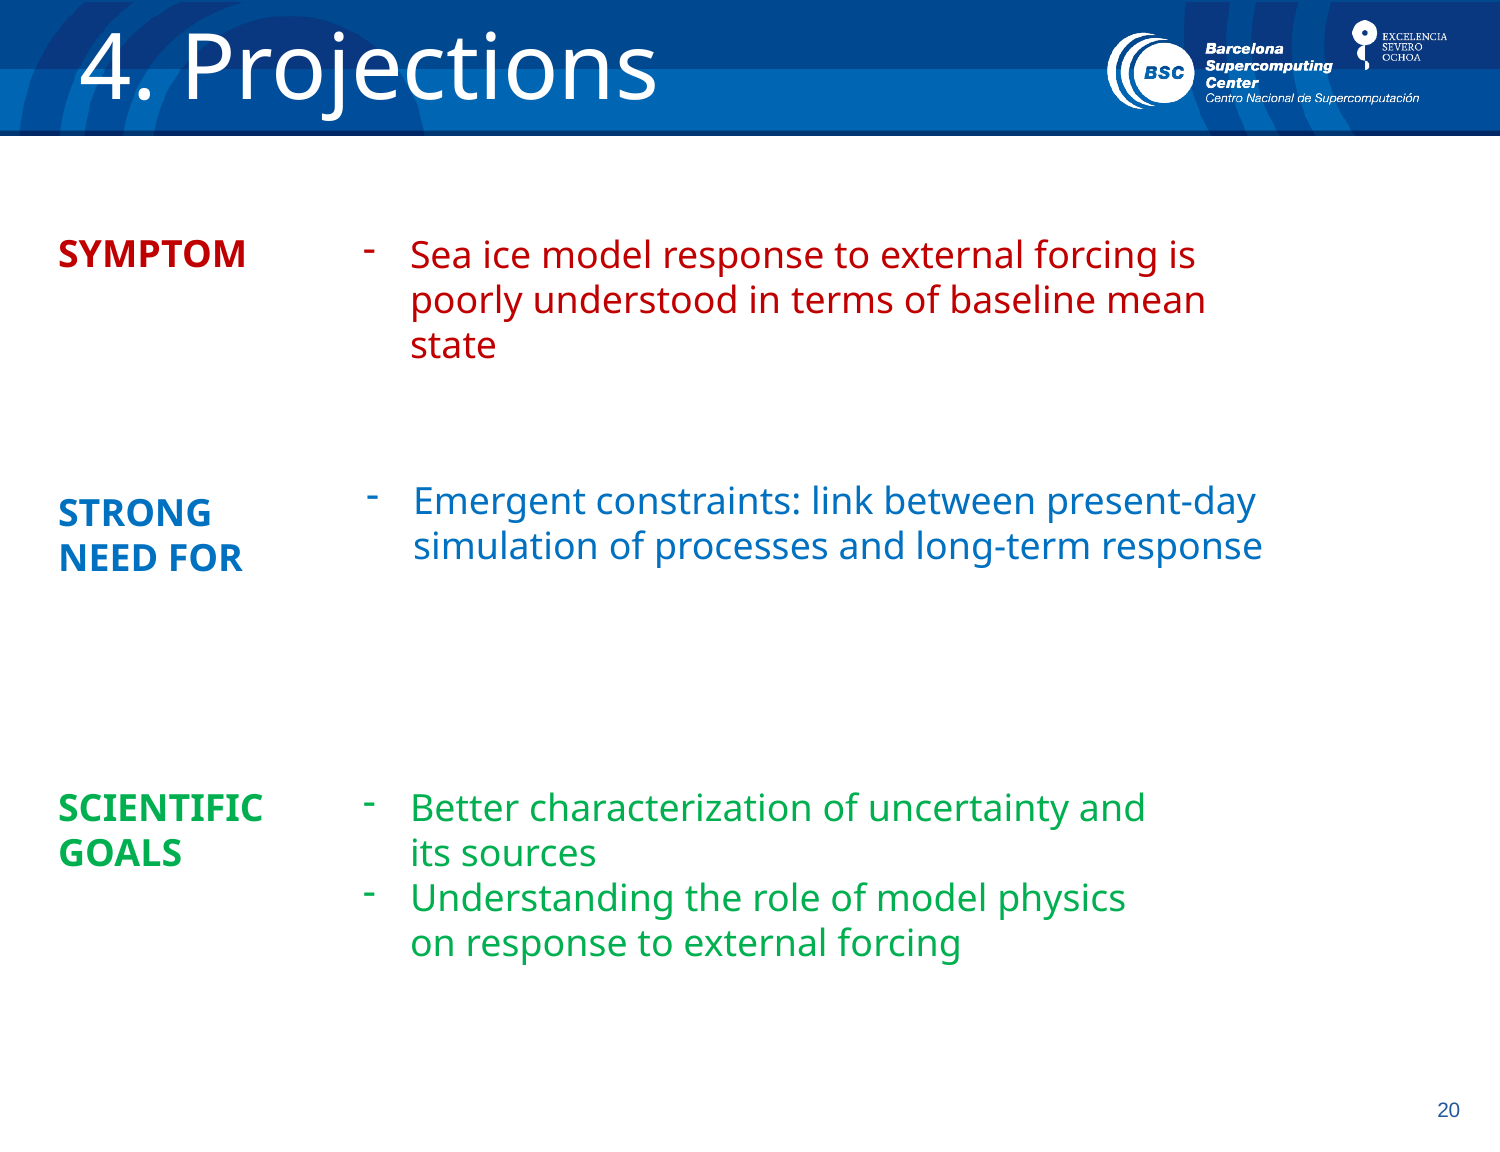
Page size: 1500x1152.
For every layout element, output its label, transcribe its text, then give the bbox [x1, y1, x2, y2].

title 4. Projections [65, 0, 1081, 116]
text_box Better characterization of uncertainty and its sources Understanding the role of model physics on response to external forcing [348, 776, 1164, 972]
text_box Sea ice model response to external forcing is poorly understood in terms of baseline mean state [348, 223, 1258, 419]
text_box SCIENTIFIC GOALS [43, 776, 290, 882]
text_box Emergent constraints: link between present-day simulation of processes and long-term response [351, 469, 1400, 620]
text_box SYMPTOM [43, 222, 290, 282]
text_box STRONG NEED FOR [43, 481, 290, 586]
picture [0, 0, 1500, 136]
